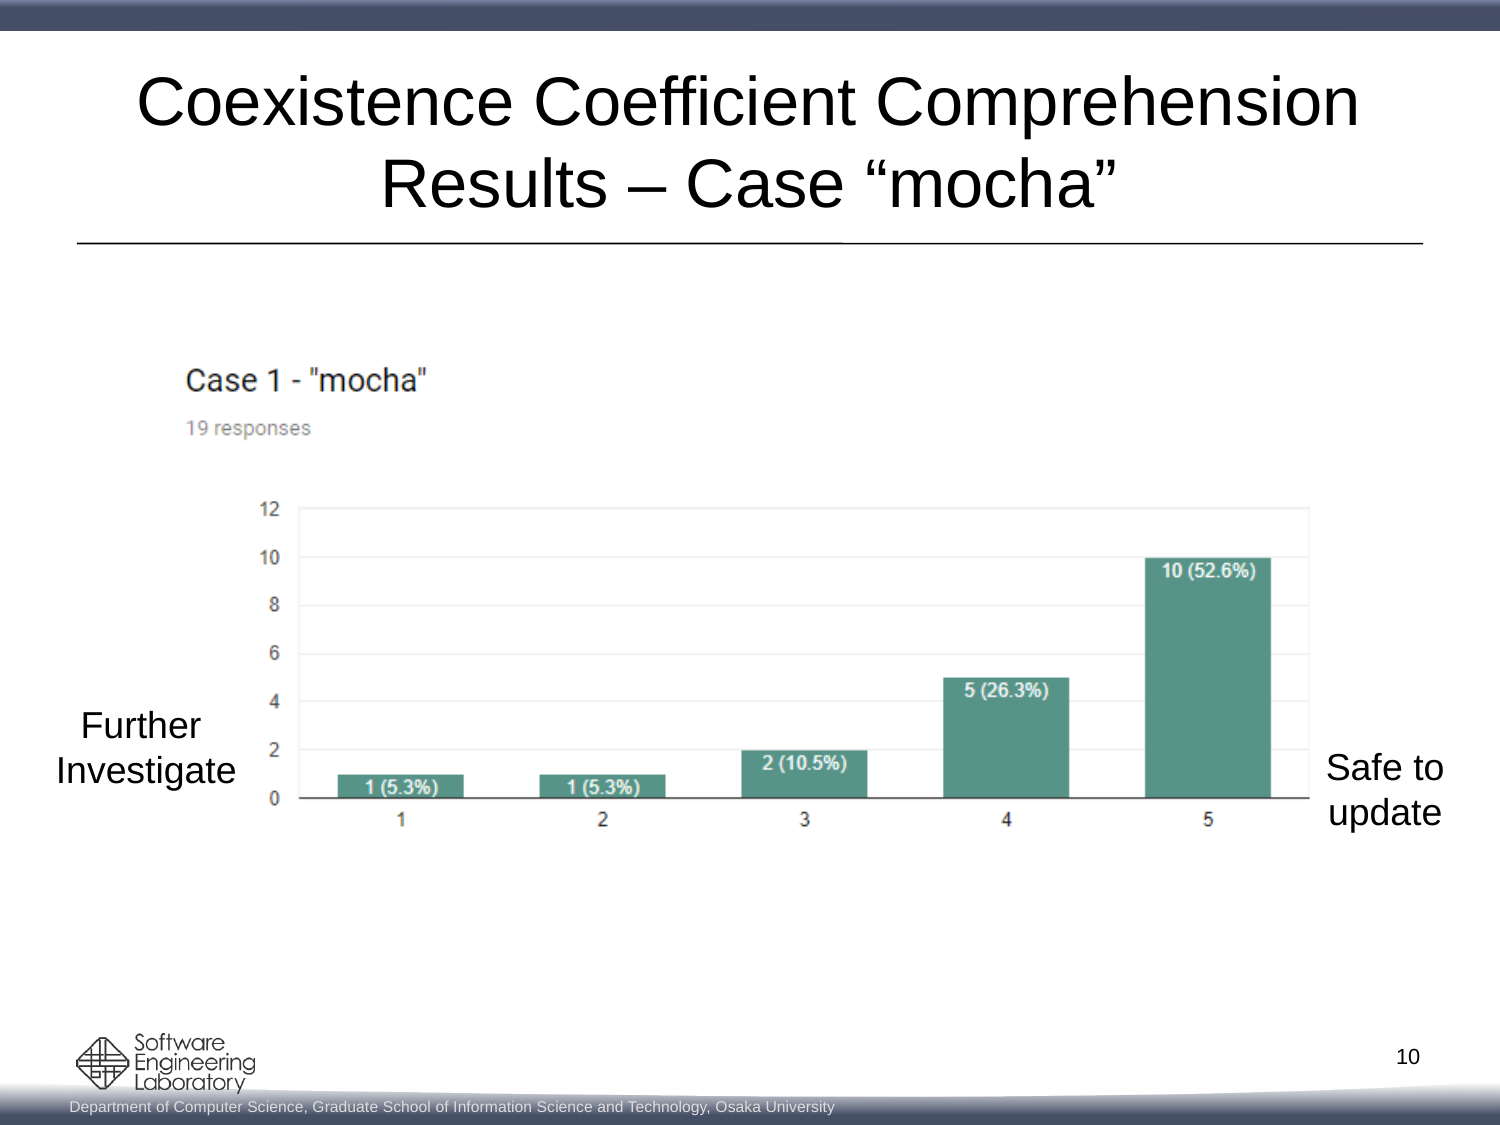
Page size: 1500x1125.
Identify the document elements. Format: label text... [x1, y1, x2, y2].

text_box Safe to update [1357, 735, 1460, 841]
title Coexistence Coefficient Comprehension Results – Case “mocha” [74, 44, 1424, 233]
slide_number 10 [1246, 1034, 1436, 1083]
picture [0, 1033, 1500, 1125]
picture [146, 340, 1353, 881]
picture [0, 0, 1500, 31]
text_box Further Investigate [40, 693, 141, 799]
